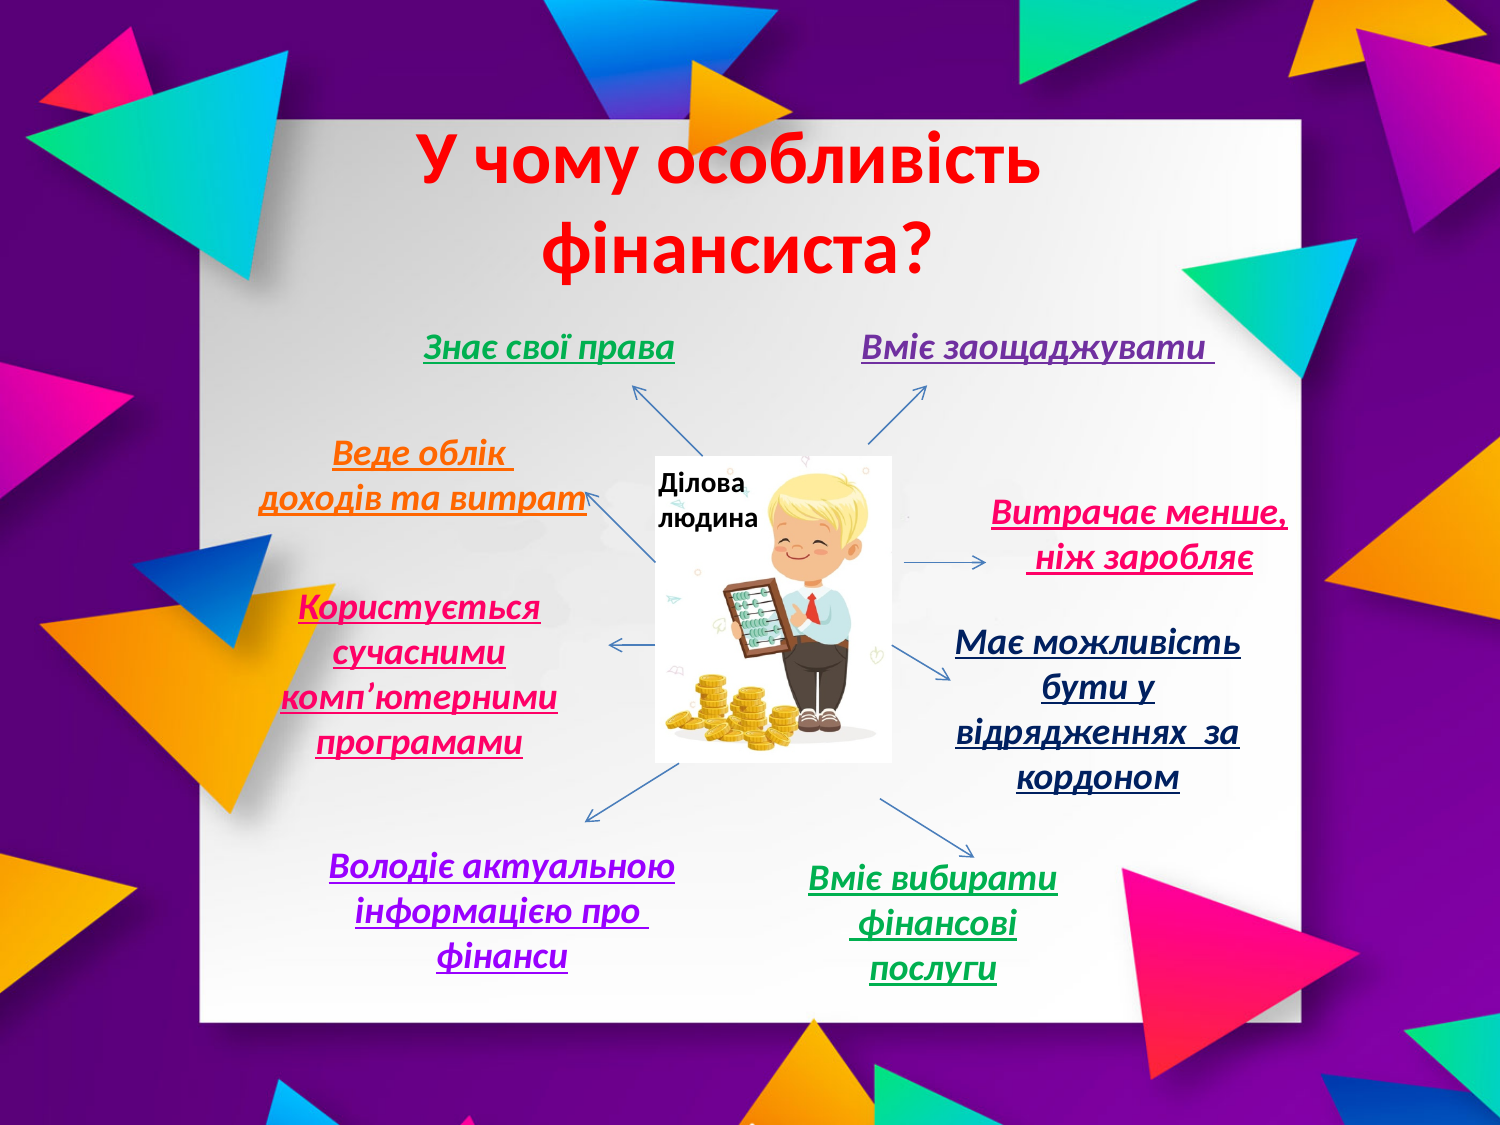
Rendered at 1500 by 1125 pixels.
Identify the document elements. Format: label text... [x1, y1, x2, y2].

picture [0, 0, 1500, 1125]
text_box Користується сучасними компʼютерними програмами [242, 574, 597, 769]
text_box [631, 385, 703, 457]
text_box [584, 491, 656, 563]
text_box Володіє актуальною інформацією про фінанси [277, 834, 727, 984]
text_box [584, 762, 680, 823]
subtitle [218, 267, 1269, 1000]
text_box Має можливість бути у відрядженнях за кордоном [938, 609, 1257, 805]
text_box Знає свої права [360, 314, 739, 375]
text_box Веде облік доходів та витрат [242, 420, 605, 526]
text_box Вміє вибирати фінансові послуги [773, 845, 1093, 996]
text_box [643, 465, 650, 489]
text_box Вміє заощаджувати [846, 314, 1230, 375]
title У чому особливість фінансиста? [183, 78, 1294, 320]
text_box Витрачає менше, ніж заробляє [976, 479, 1303, 585]
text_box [891, 644, 951, 681]
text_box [867, 385, 928, 445]
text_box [879, 798, 975, 858]
